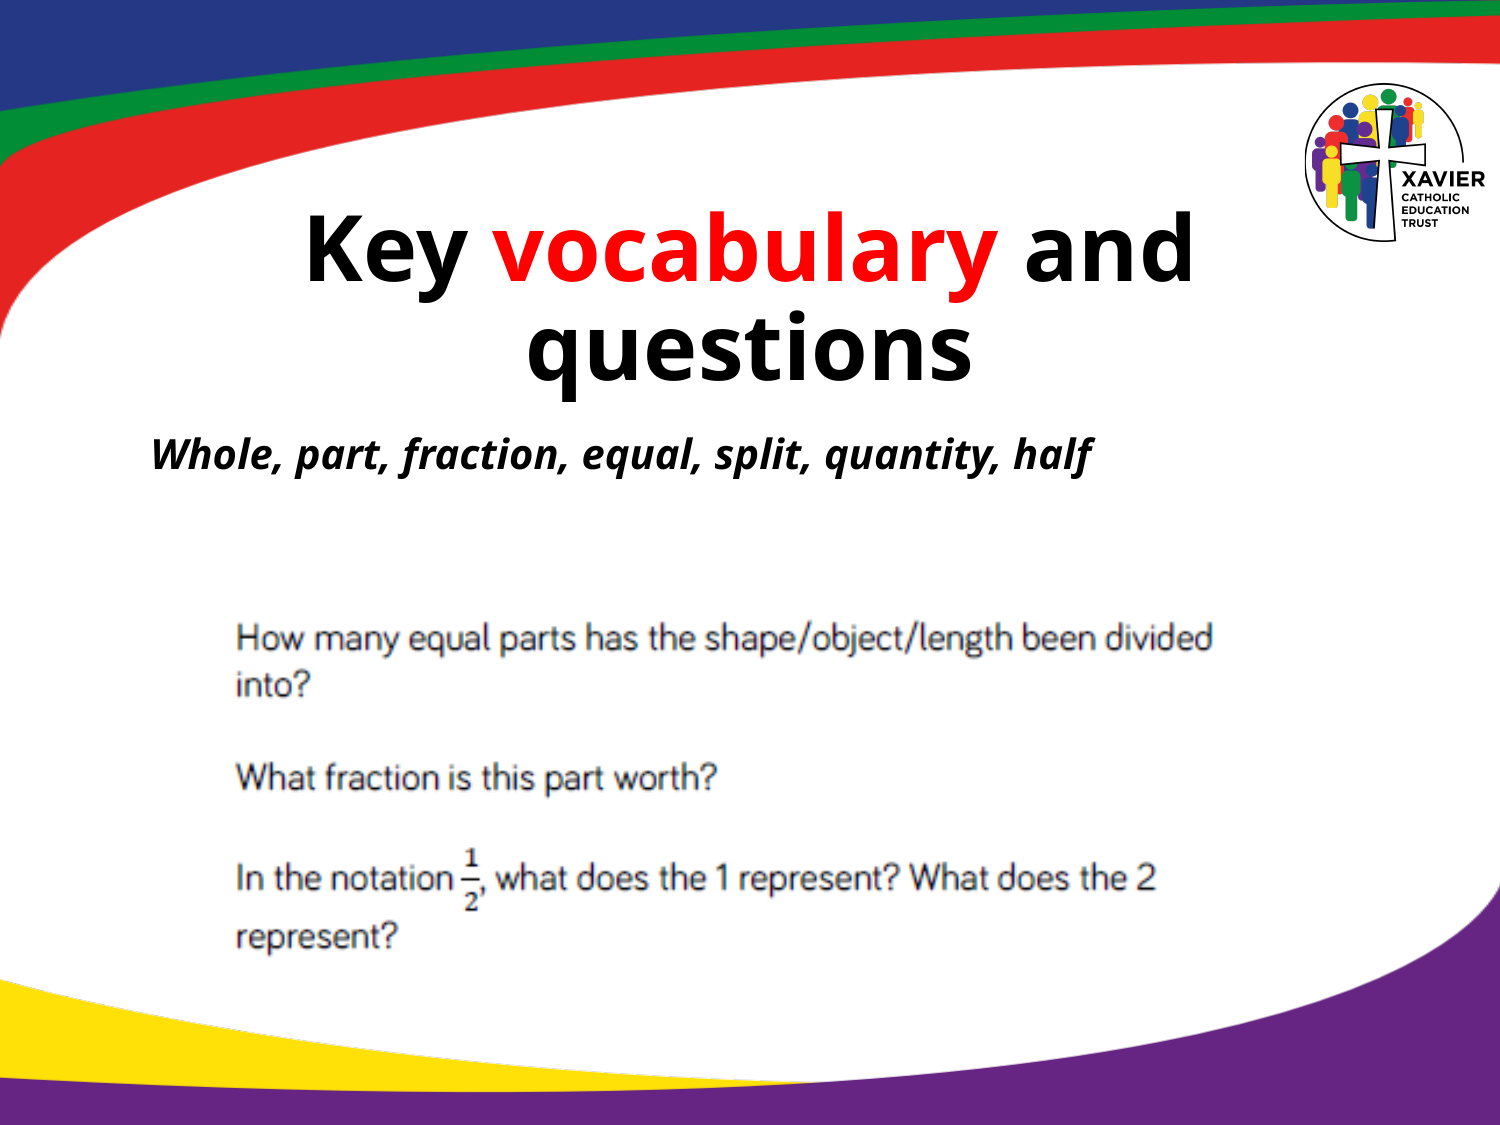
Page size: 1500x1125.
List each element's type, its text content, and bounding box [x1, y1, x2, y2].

title Key vocabulary and questions [83, 173, 1417, 480]
text_box Whole, part, fraction, equal, split, quantity, half [135, 420, 1140, 486]
picture [206, 597, 1252, 972]
